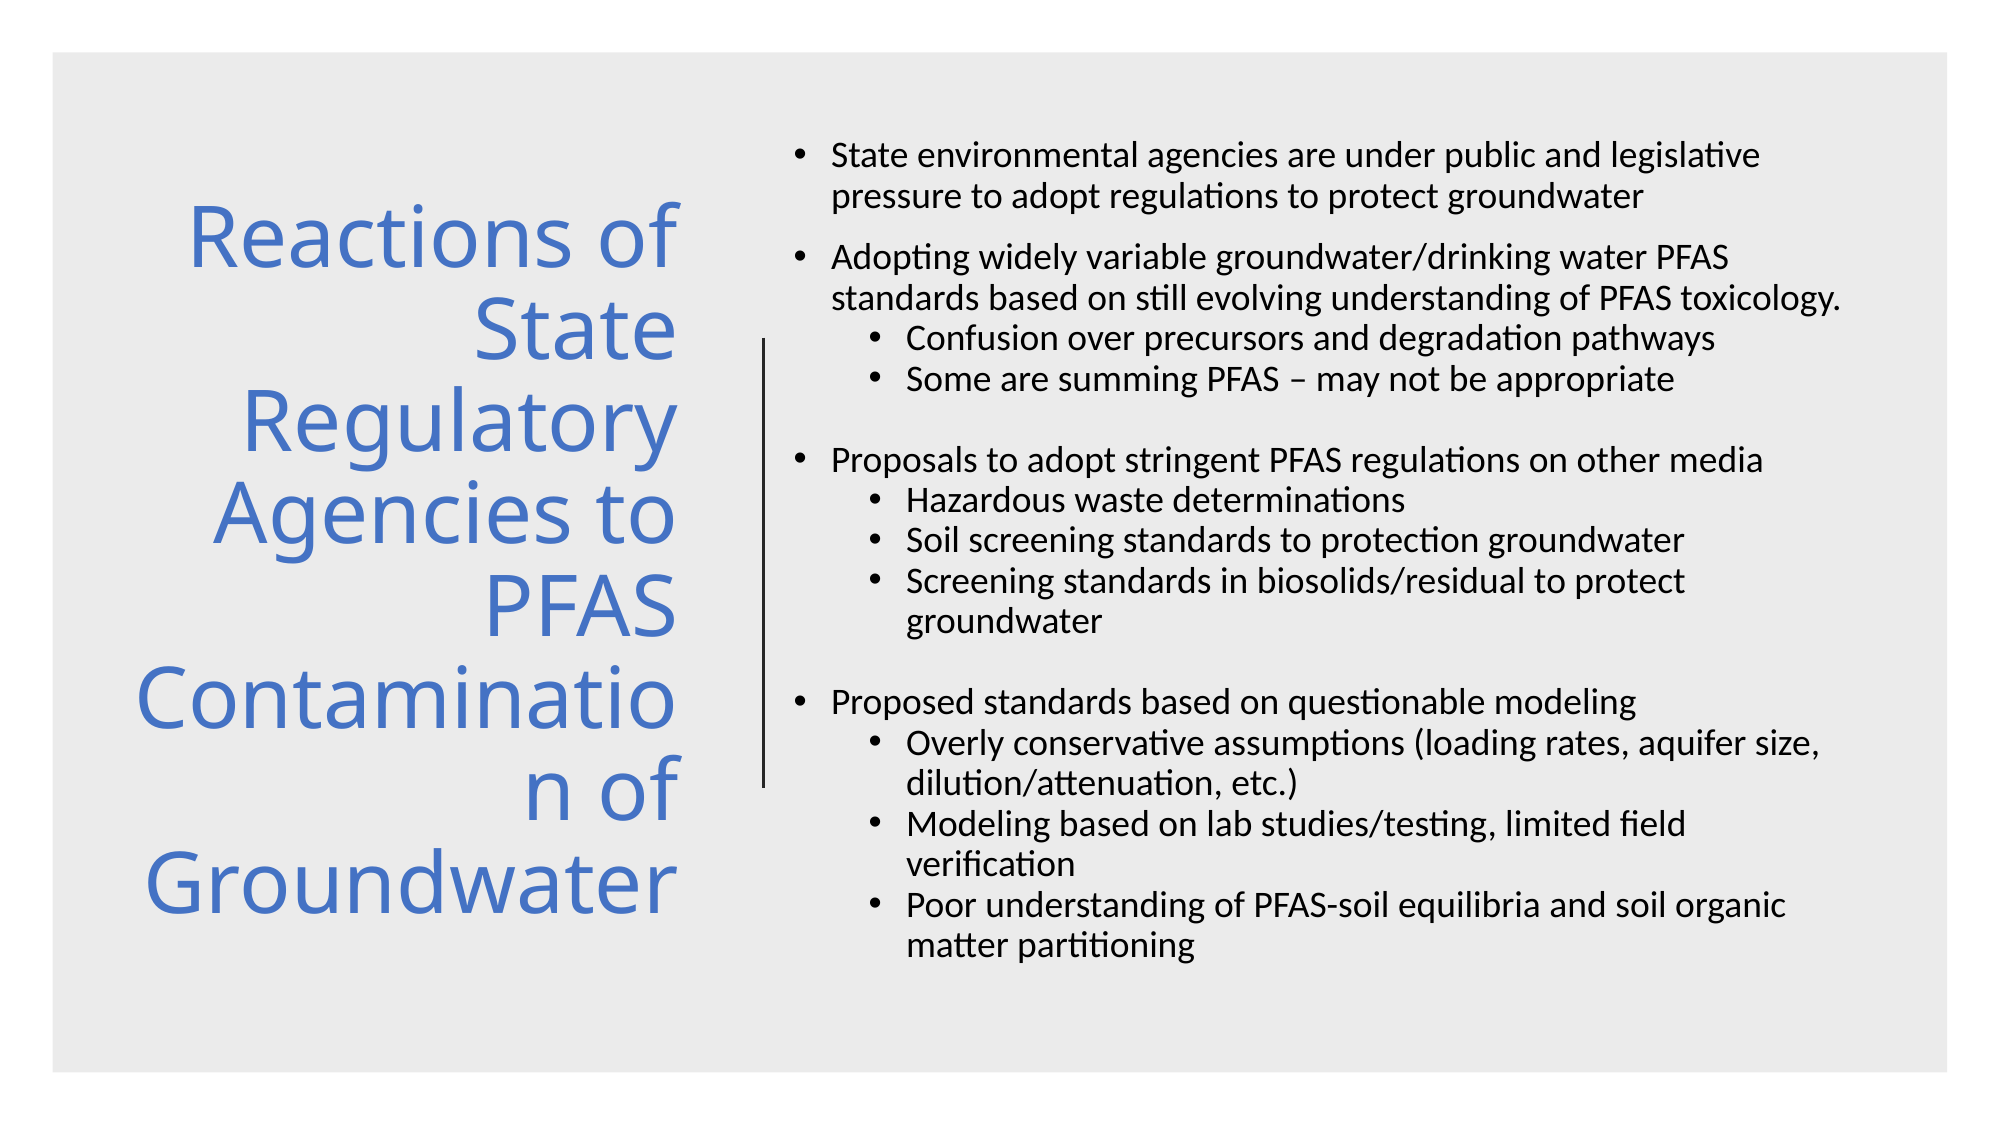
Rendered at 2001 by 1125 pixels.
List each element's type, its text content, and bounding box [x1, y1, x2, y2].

list State environmental agencies are under public and legislative pressure to adopt regulations to protect groundwater Adopting widely variable groundwater/drinking water PFAS standards based on still evolving understanding of PFAS toxicology. Confusion over precursors and degradation pathways Some are summing PFAS – may not be appropriate Proposals to adopt stringent PFAS regulations on other media Hazardous waste determinations Soil screening standards to protection groundwater Screening standards in biosolids/residual to protect groundwater Proposed standards based on questionable modeling Overly conservative assumptions (loading rates, aquifer size, dilution/attenuation, etc.) Modeling based on lab studies/testing, limited field verification Poor understanding of PFAS-soil equilibria and soil organic matter partitioning [778, 75, 1863, 1026]
text_box [52, 51, 1948, 1073]
title Reactions of State Regulatory Agencies to PFAS Contamination of Groundwater [104, 158, 694, 967]
